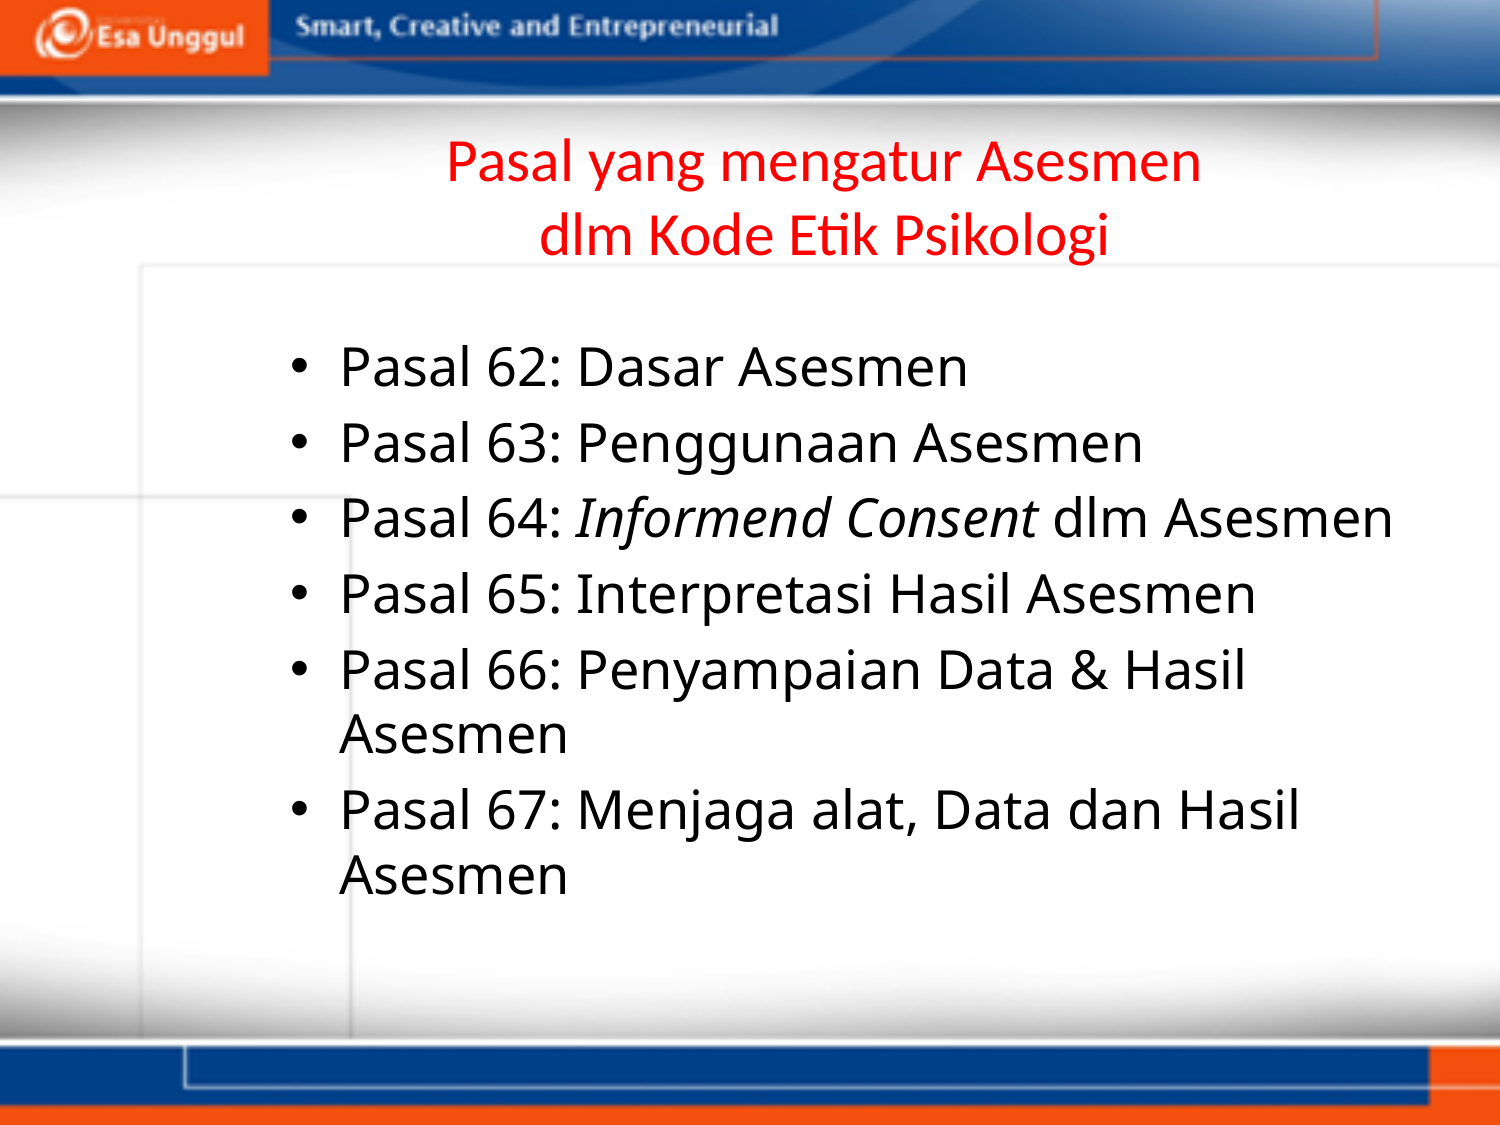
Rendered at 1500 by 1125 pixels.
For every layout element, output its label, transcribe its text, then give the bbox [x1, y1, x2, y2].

picture [0, 0, 1500, 1125]
list Pasal 62: Dasar Asesmen Pasal 63: Penggunaan Asesmen Pasal 64: Informend Consent dlm Asesmen Pasal 65: Interpretasi Hasil Asesmen Pasal 66: Penyampaian Data & Hasil Asesmen Pasal 67: Menjaga alat, Data dan Hasil Asesmen [275, 324, 1463, 921]
title Pasal yang mengatur Asesmen dlm Kode Etik Psikologi [225, 112, 1425, 275]
